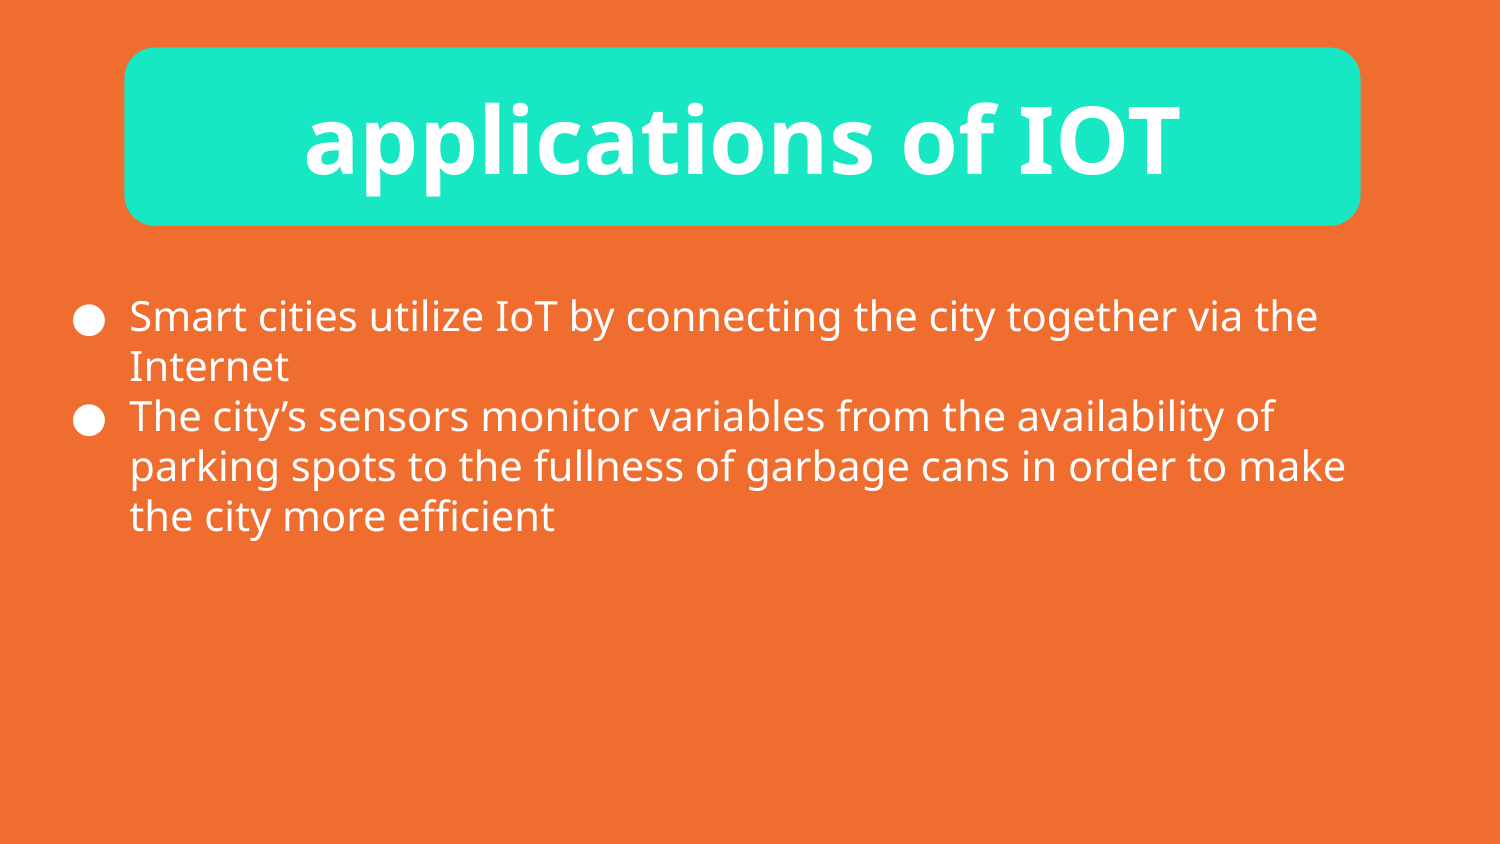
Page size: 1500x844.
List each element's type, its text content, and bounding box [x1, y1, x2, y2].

text_box applications of IOT [125, 48, 1360, 225]
text_box Smart cities utilize IoT by connecting the city together via the Internet The city’s sensors monitor variables from the availability of parking spots to the fullness of garbage cans in order to make the city more efficient [39, 274, 1430, 820]
